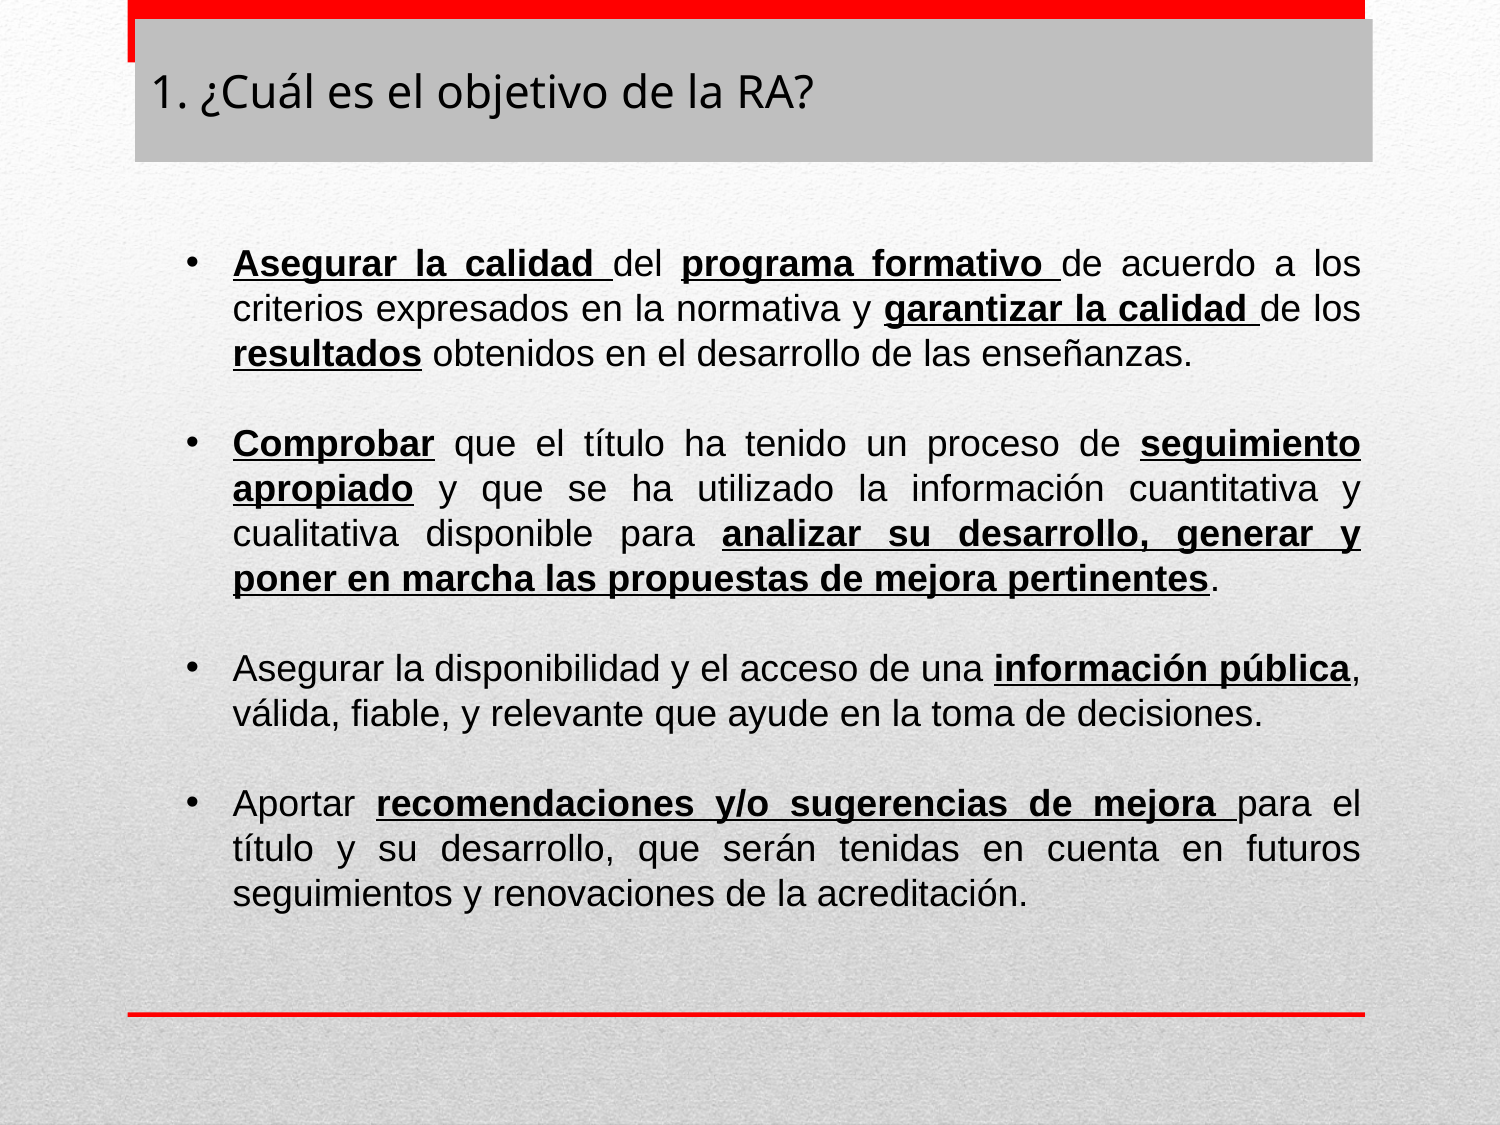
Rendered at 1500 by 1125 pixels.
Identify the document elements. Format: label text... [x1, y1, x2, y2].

list 1. ¿Cuál es el objetivo de la RA? [135, 19, 1373, 162]
text_box Asegurar la calidad del programa formativo de acuerdo a los criterios expresados en la normativa y garantizar la calidad de los resultados obtenidos en el desarrollo de las enseñanzas. Comprobar que el título ha tenido un proceso de seguimiento apropiado y que se ha utilizado la información cuantitativa y cualitativa disponible para analizar su desarrollo, generar y poner en marcha las propuestas de mejora pertinentes. Asegurar la disponibilidad y el acceso de una información pública, válida, fiable, y relevante que ayude en la toma de decisiones. Aportar recomendaciones y/o sugerencias de mejora para el título y su desarrollo, que serán tenidas en cuenta en futuros seguimientos y renovaciones de la acreditación. [171, 231, 1376, 967]
